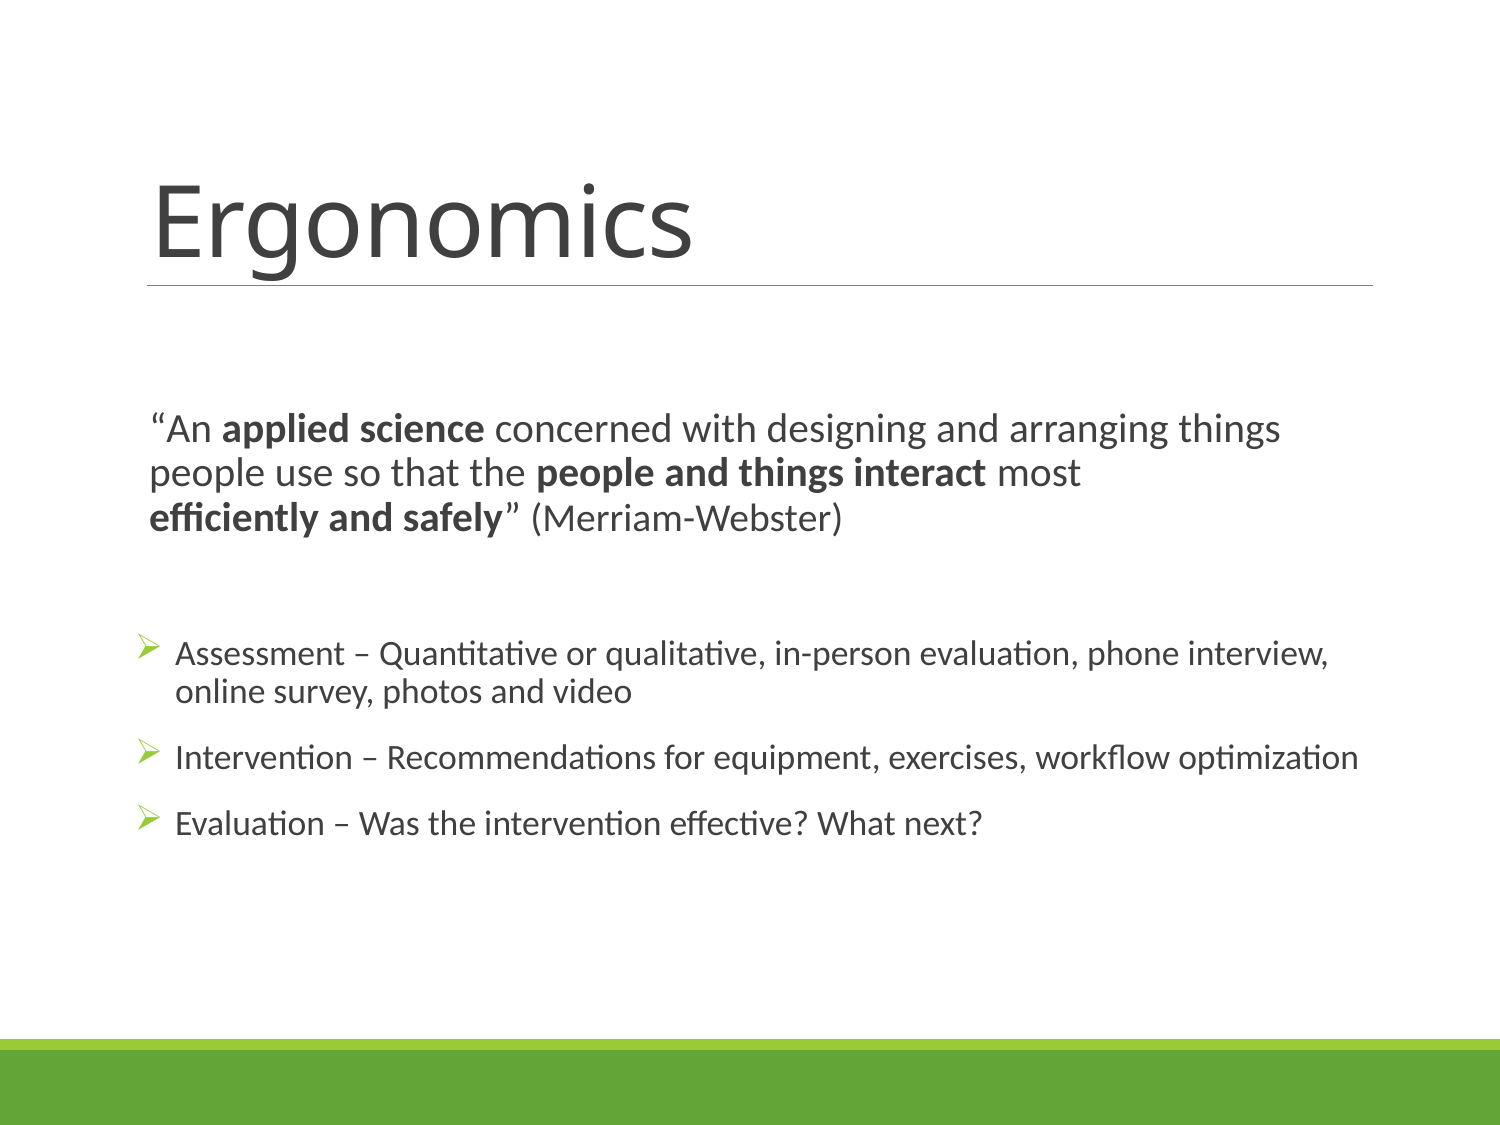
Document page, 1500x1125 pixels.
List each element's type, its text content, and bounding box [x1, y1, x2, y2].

list “An applied science concerned with designing and arranging things people use so that the people and things interact most efficiently and safely” (Merriam-Webster) Assessment – Quantitative or qualitative, in-person evaluation, phone interview, online survey, photos and video Intervention – Recommendations for equipment, exercises, workflow optimization Evaluation – Was the intervention effective? What next? [135, 398, 1373, 894]
title Ergonomics [135, 47, 1373, 285]
